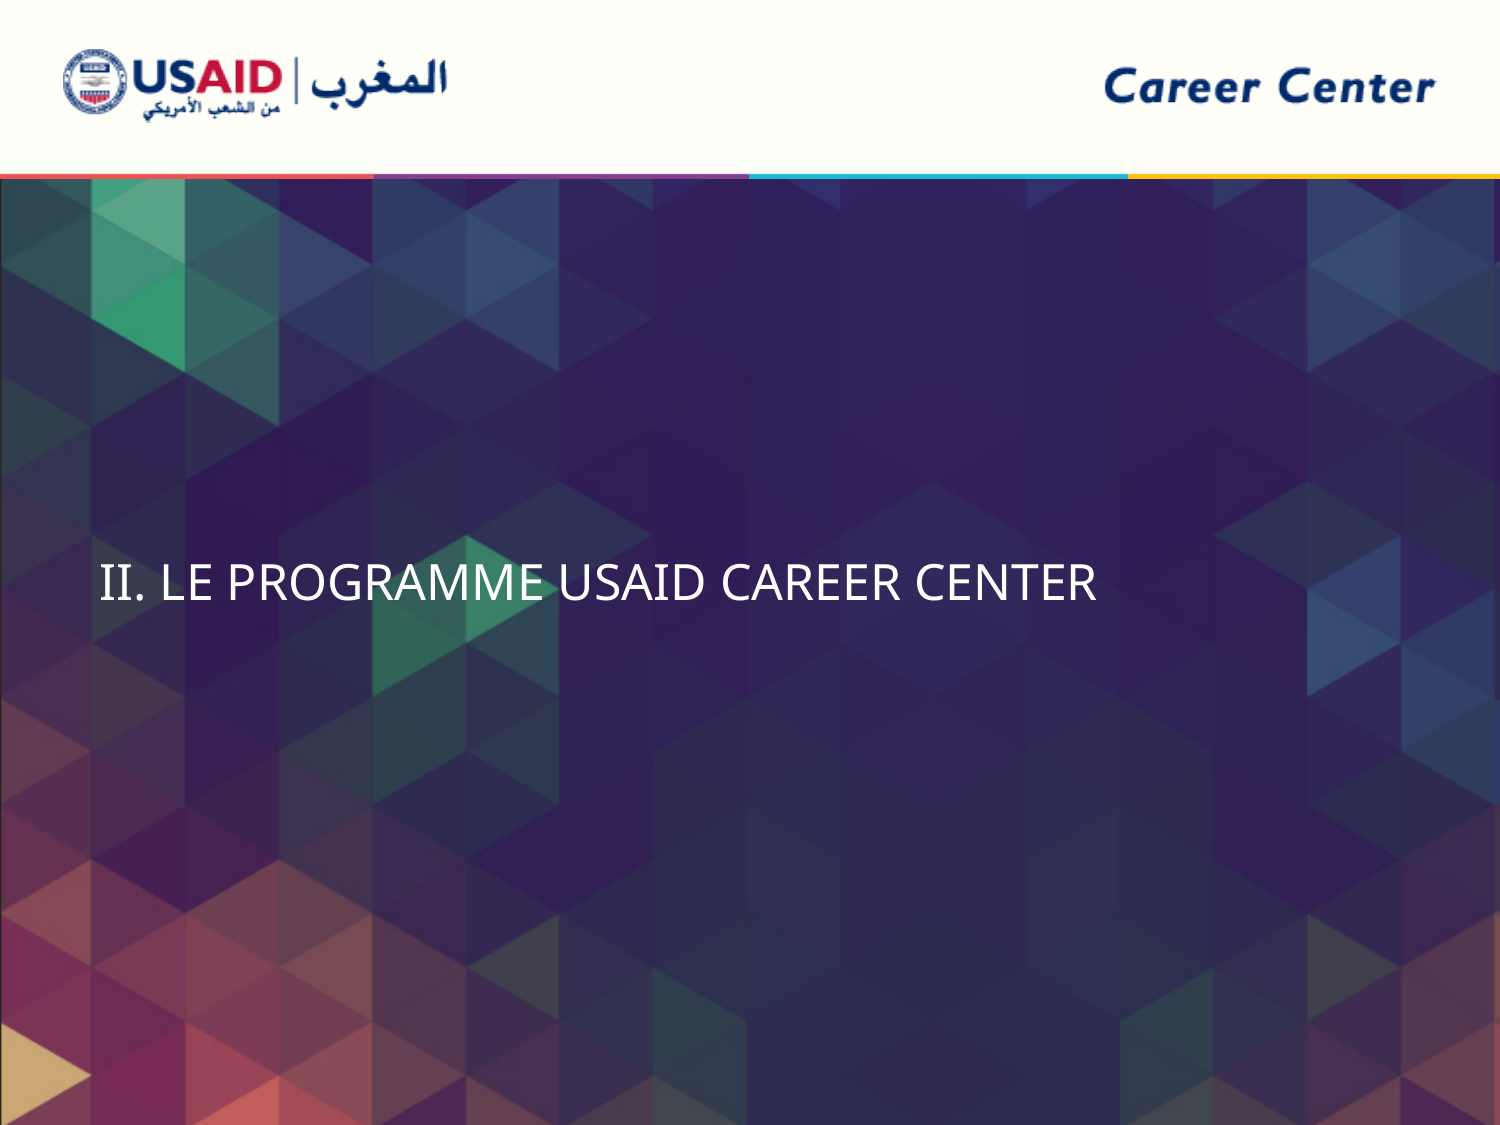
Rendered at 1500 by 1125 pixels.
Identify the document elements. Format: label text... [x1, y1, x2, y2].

text_box II. Le programme usaid career center [84, 543, 1290, 650]
picture [63, 49, 1437, 123]
picture [0, 179, 1500, 1125]
